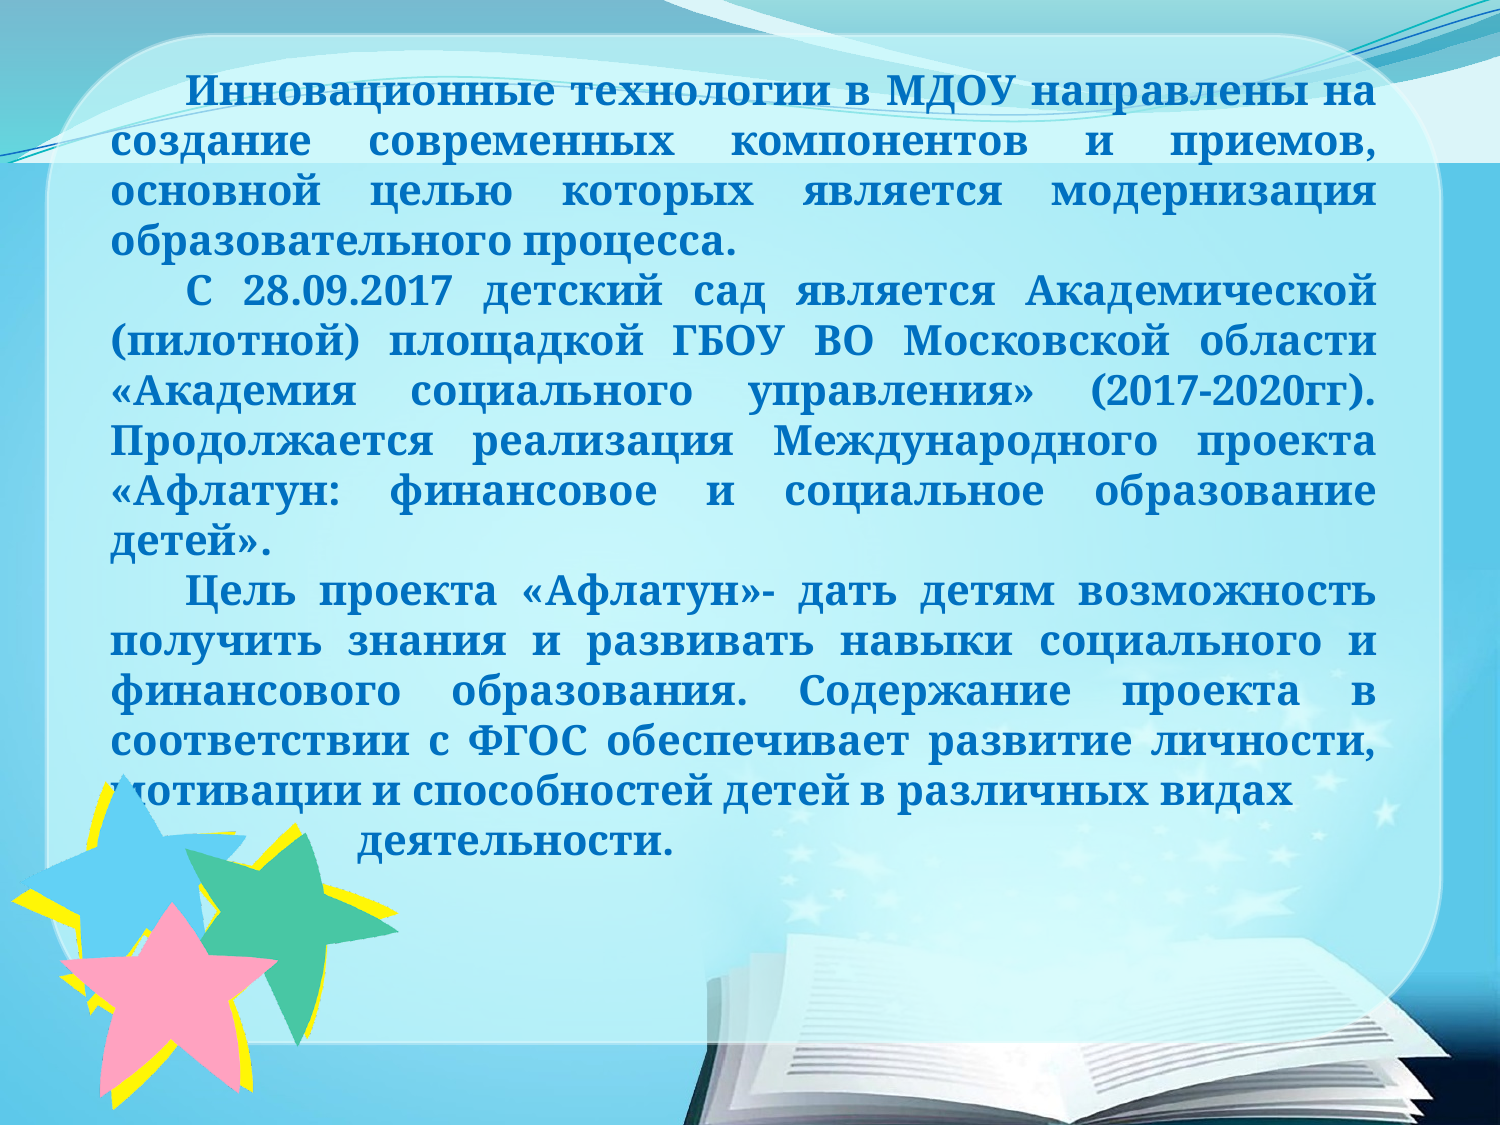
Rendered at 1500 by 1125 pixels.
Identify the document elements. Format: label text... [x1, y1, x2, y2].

picture [0, 163, 1500, 1125]
text_box Инновационные технологии в МДОУ направлены на создание современных компонентов и приемов, основной целью которых является модернизация образовательного процесса. С 28.09.2017 детский сад является Академической (пилотной) площадкой ГБОУ ВО Московской области «Академия социального управления» (2017-2020гг). Продолжается реализация Международного проекта «Афлатун: финансовое и социальное образование детей». Цель проекта «Афлатун»- дать детям возможность получить знания и развивать навыки социального и финансового образования. Содержание проекта в соответствии с ФГОС обеспечивает развитие личности, мотивации и способностей детей в различных видах деятельности. [49, 32, 1439, 163]
